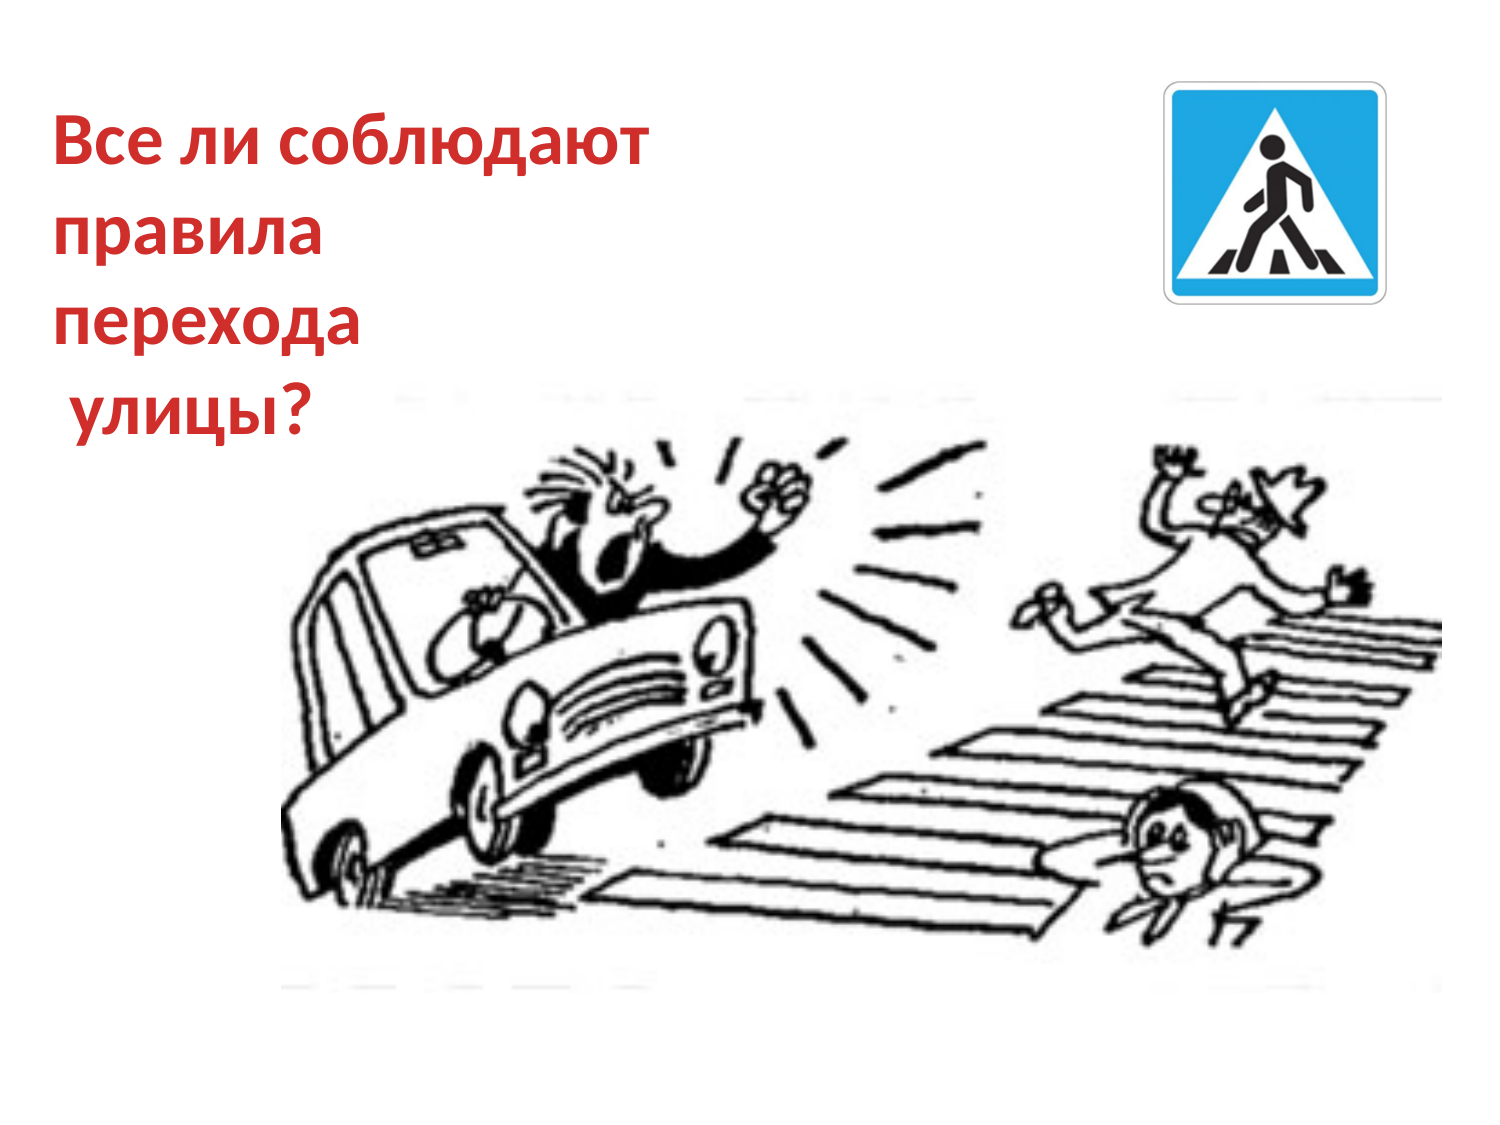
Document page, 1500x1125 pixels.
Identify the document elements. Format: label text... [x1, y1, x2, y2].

text_box Все ли соблюдают правила перехода улицы? [37, 81, 666, 457]
picture [280, 81, 1442, 1023]
